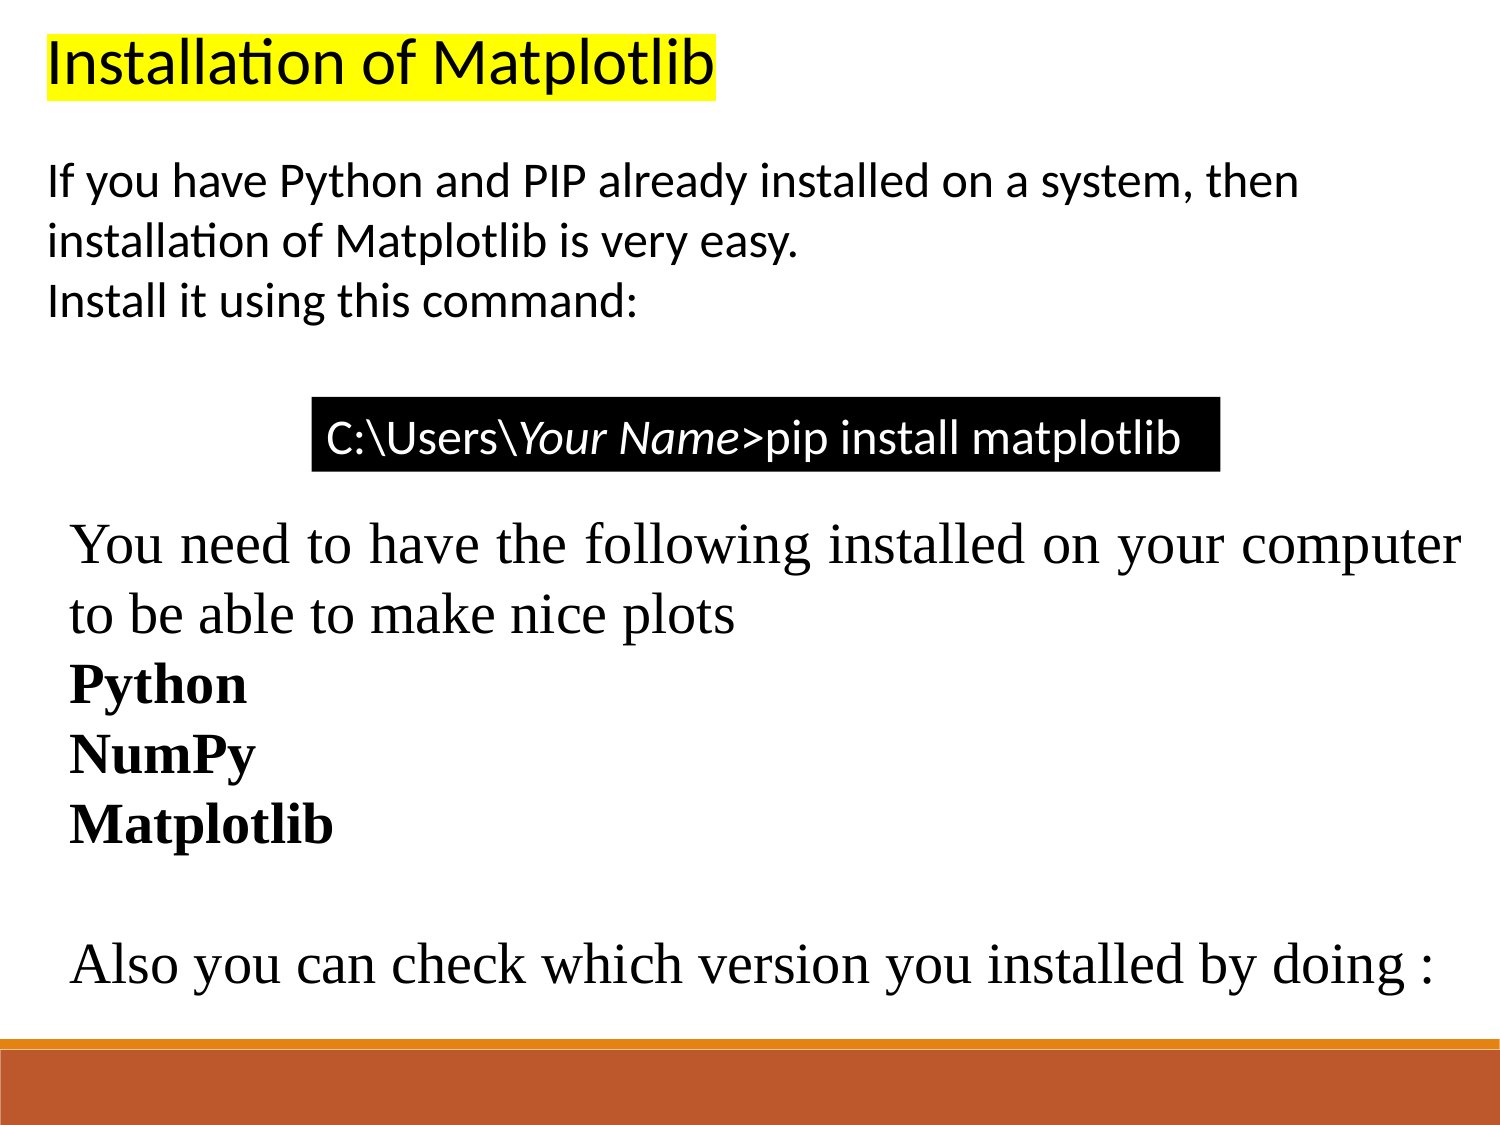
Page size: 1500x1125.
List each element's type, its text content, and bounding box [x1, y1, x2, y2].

text_box C:\Users\Your Name>pip install matplotlib [311, 396, 1221, 472]
text_box You need to have the following installed on your computer to be able to make nice plots Python NumPy Matplotlib Also you can check which version you installed by doing : [54, 497, 1478, 1003]
text_box Installation of Matplotlib If you have Python and PIP already installed on a system, then installation of Matplotlib is very easy. Install it using this command: [32, 10, 1500, 335]
